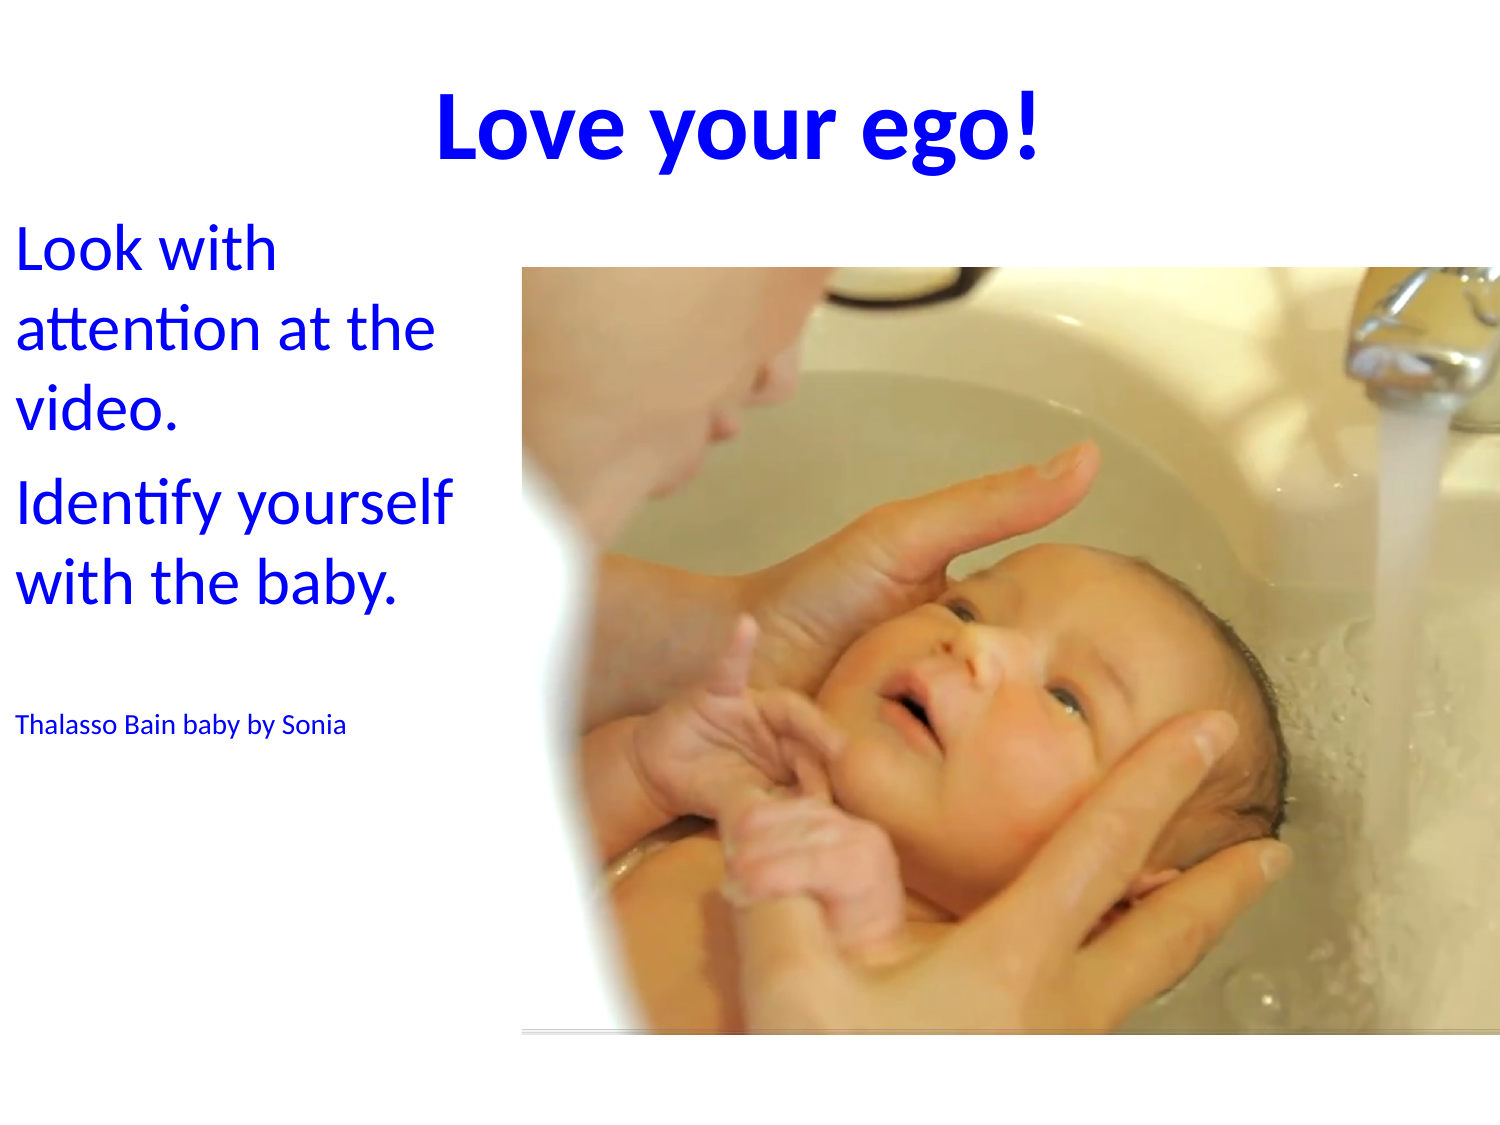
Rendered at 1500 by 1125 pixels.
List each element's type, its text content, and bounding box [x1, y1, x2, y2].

title Love your ego! [64, 42, 1415, 197]
list Look with attention at the video. Identify yourself with the baby. Thalasso Bain baby by Sonia [0, 196, 526, 752]
picture [521, 266, 1500, 1036]
